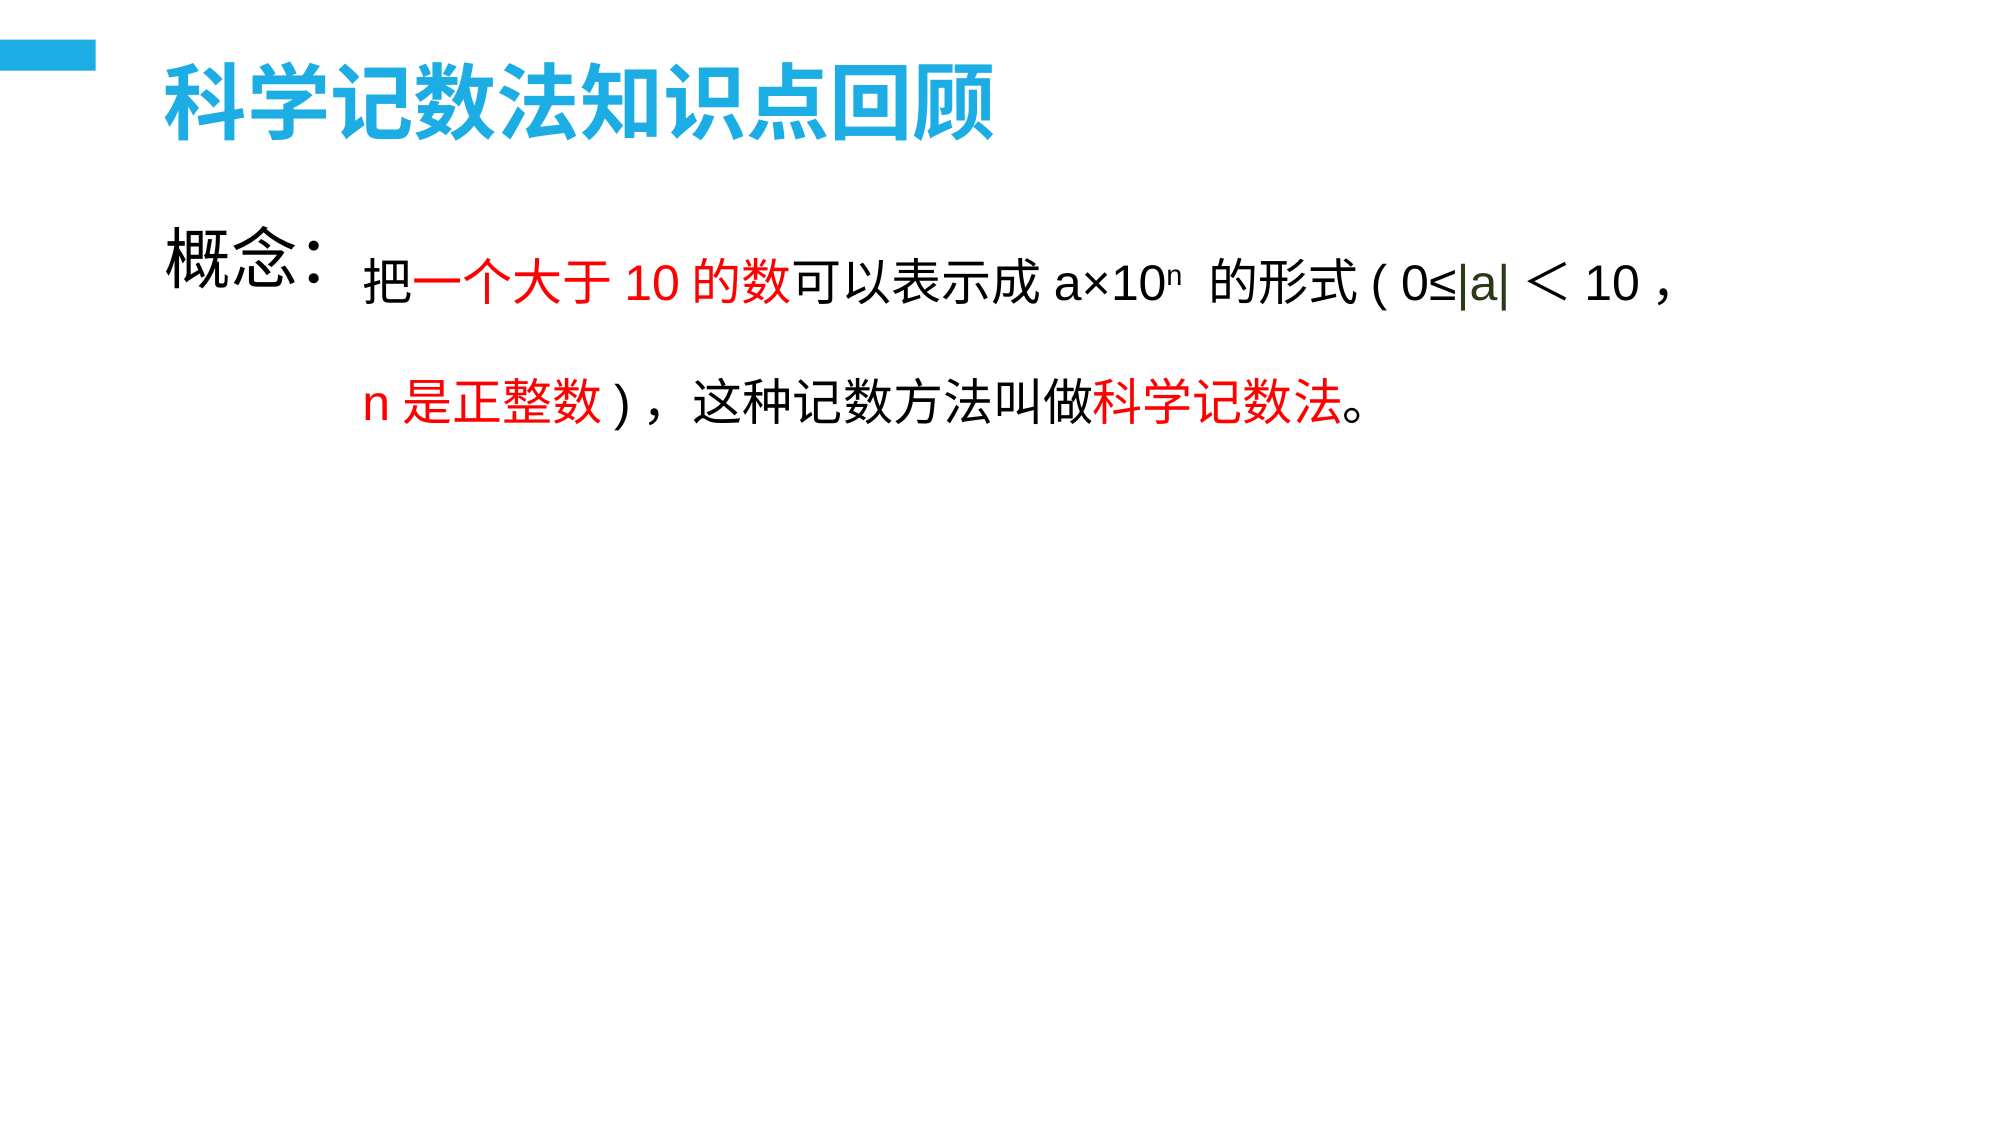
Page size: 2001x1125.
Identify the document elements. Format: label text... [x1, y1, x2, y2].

text_box 把一个大于10的数可以表示成a×10n 的形式( 0≤|a|＜10， n是正整数)，这种记数方法叫做科学记数法。 [347, 183, 1746, 439]
text_box 概念： [149, 208, 347, 304]
text_box 科学记数法知识点回顾 [149, 42, 1328, 158]
